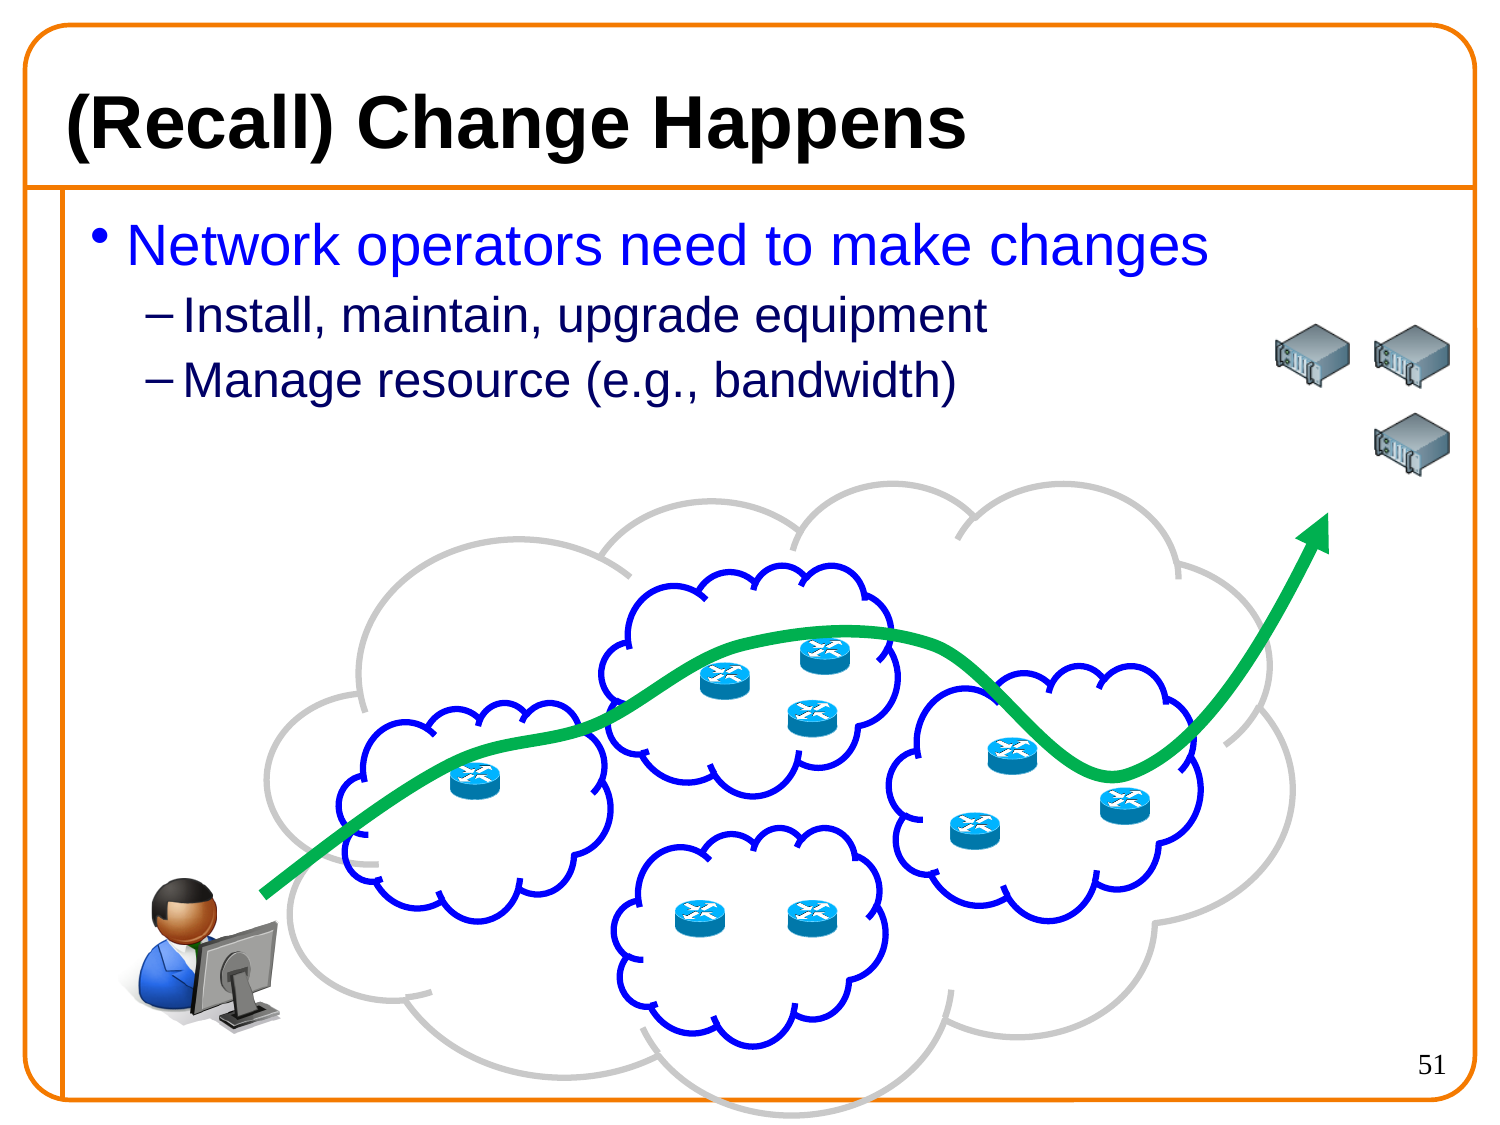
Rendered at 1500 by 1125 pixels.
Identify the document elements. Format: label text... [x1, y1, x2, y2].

picture [118, 868, 288, 1038]
picture [702, 913, 715, 919]
picture [699, 662, 751, 701]
text_box [291, 635, 1293, 1116]
picture [1127, 800, 1140, 807]
picture [699, 662, 717, 676]
text_box [338, 702, 580, 829]
picture [727, 675, 740, 682]
picture [999, 742, 1011, 747]
picture [960, 825, 972, 832]
picture [1016, 737, 1038, 747]
picture [811, 641, 823, 647]
picture [787, 728, 838, 738]
title (Recall) Change Happens [49, 62, 1374, 176]
picture [816, 904, 828, 909]
picture [987, 765, 1038, 776]
picture [711, 666, 723, 672]
picture [1015, 750, 1028, 757]
picture [797, 913, 809, 919]
picture [949, 812, 1001, 851]
picture [1099, 787, 1151, 826]
picture [1274, 323, 1351, 388]
picture [686, 904, 699, 910]
picture [1374, 412, 1451, 477]
picture [1128, 787, 1151, 800]
picture [798, 904, 810, 910]
picture [814, 913, 828, 919]
picture [478, 767, 490, 772]
picture [482, 762, 501, 775]
picture [685, 913, 697, 919]
picture [787, 928, 838, 938]
picture [460, 775, 472, 782]
picture [799, 637, 851, 676]
picture [449, 762, 501, 801]
list Network operators need to make changes Install, maintain, upgrade equipment Manage resource (e.g., bandwidth) [74, 199, 1463, 1101]
picture [978, 812, 1001, 825]
picture [1111, 791, 1123, 797]
picture [814, 713, 828, 719]
picture [997, 750, 1010, 757]
picture [798, 704, 810, 710]
picture [810, 650, 822, 657]
picture [1110, 800, 1122, 807]
picture [828, 637, 851, 650]
picture [703, 904, 715, 909]
picture [816, 704, 828, 709]
picture [477, 775, 490, 782]
picture [787, 899, 838, 913]
text_box [266, 483, 1181, 854]
picture [827, 650, 840, 657]
picture [787, 699, 838, 713]
text_box [290, 512, 1329, 886]
picture [674, 899, 726, 913]
slide_number 51 [1312, 1037, 1463, 1101]
picture [961, 816, 973, 822]
text_box [347, 773, 611, 922]
picture [977, 825, 990, 832]
picture [987, 737, 1005, 746]
picture [797, 713, 809, 719]
picture [674, 928, 726, 938]
picture [1374, 324, 1451, 390]
picture [710, 675, 722, 682]
